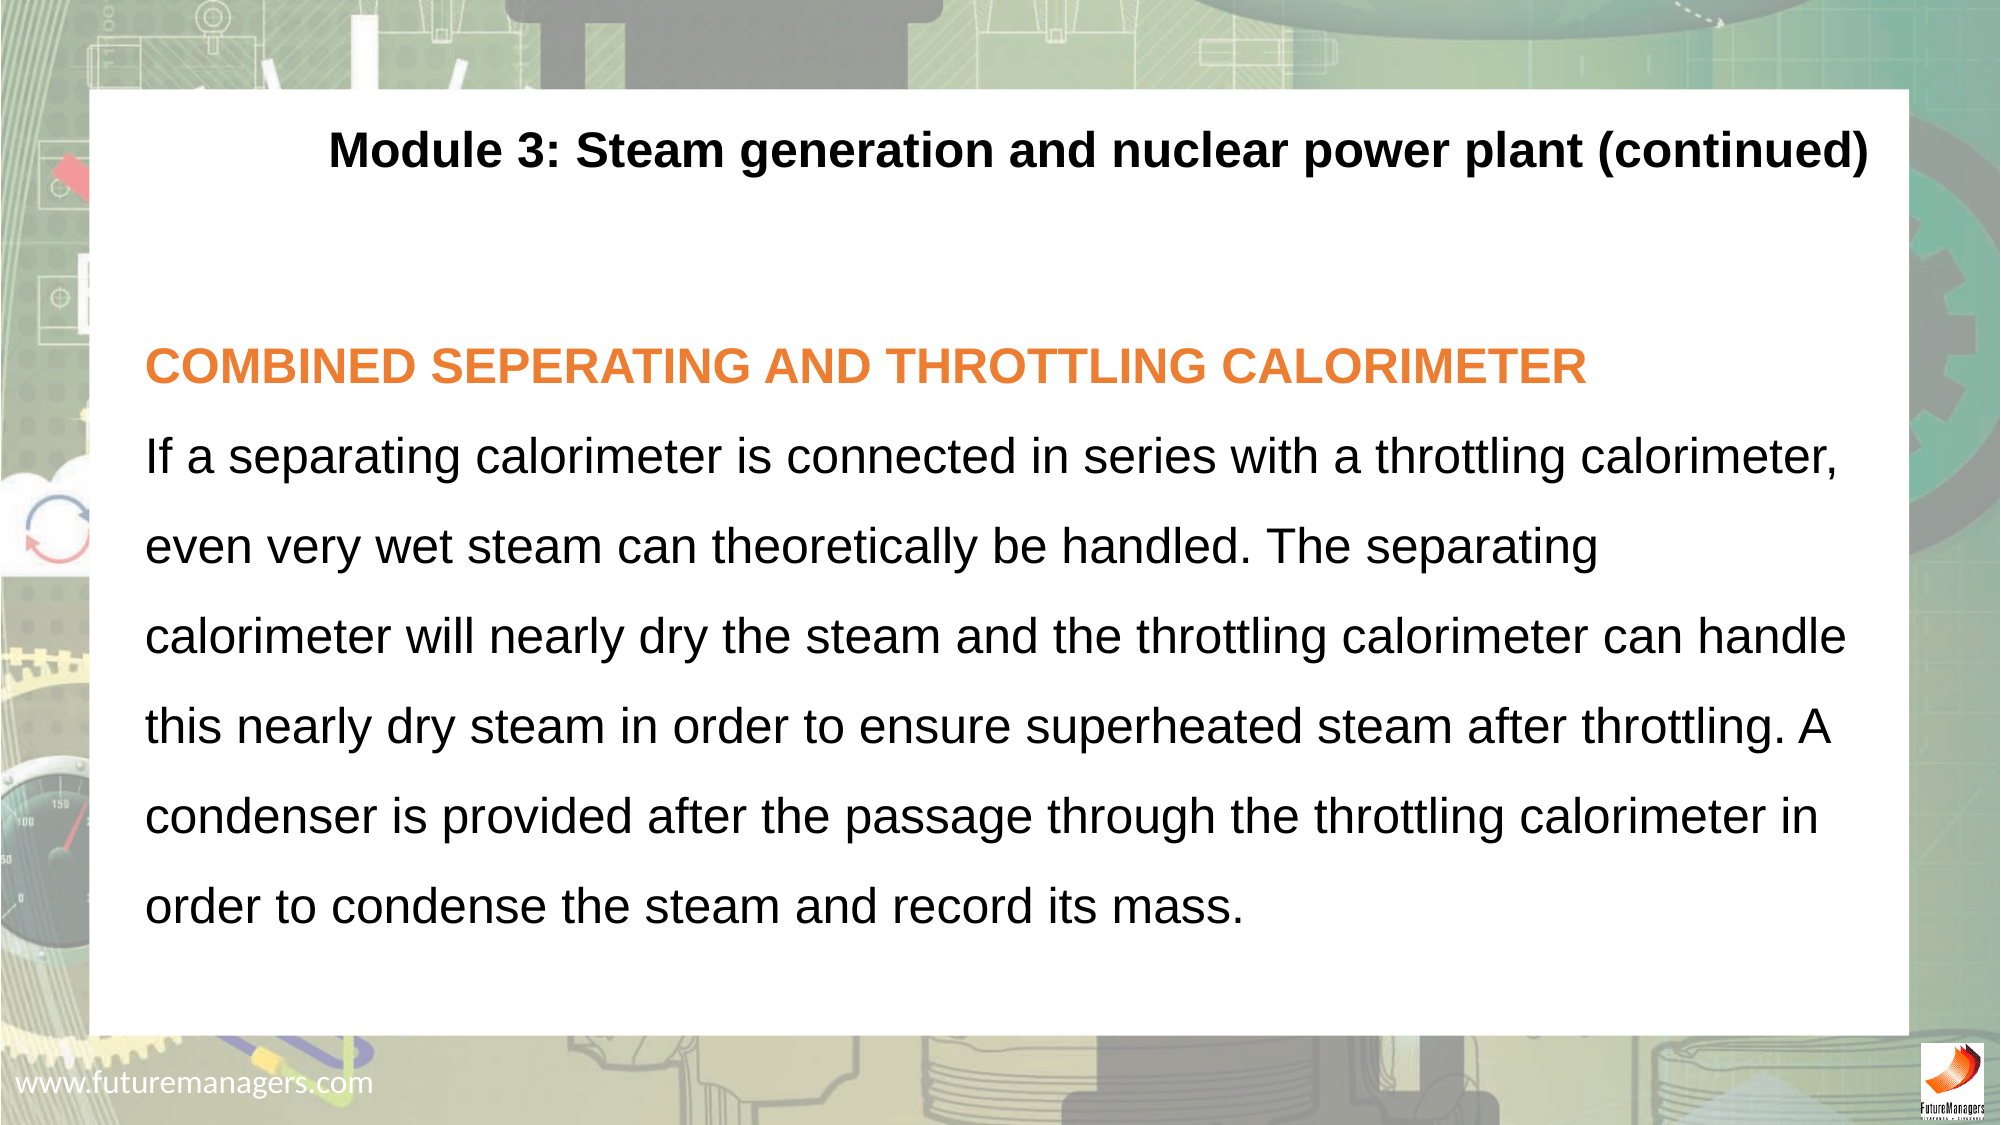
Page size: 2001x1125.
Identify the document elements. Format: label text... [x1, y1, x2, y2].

text_box Module 3: Steam generation and nuclear power plant (continued) [109, 109, 1886, 185]
text_box [88, 88, 1910, 1037]
picture [1921, 1043, 1984, 1120]
text_box www.futuremanagers.com [0, 1052, 1447, 1108]
text_box COMBINED SEPERATING AND THROTTLING CALORIMETER If a separating calorimeter is connected in series with a throttling calorimeter, even very wet steam can theoretically be handled. The separating calorimeter will nearly dry the steam and the throttling calorimeter can handle this nearly dry steam in order to ensure superheated steam after throttling. A condenser is provided after the passage through the throttling calorimeter in order to condense the steam and record its mass. [130, 295, 1869, 941]
